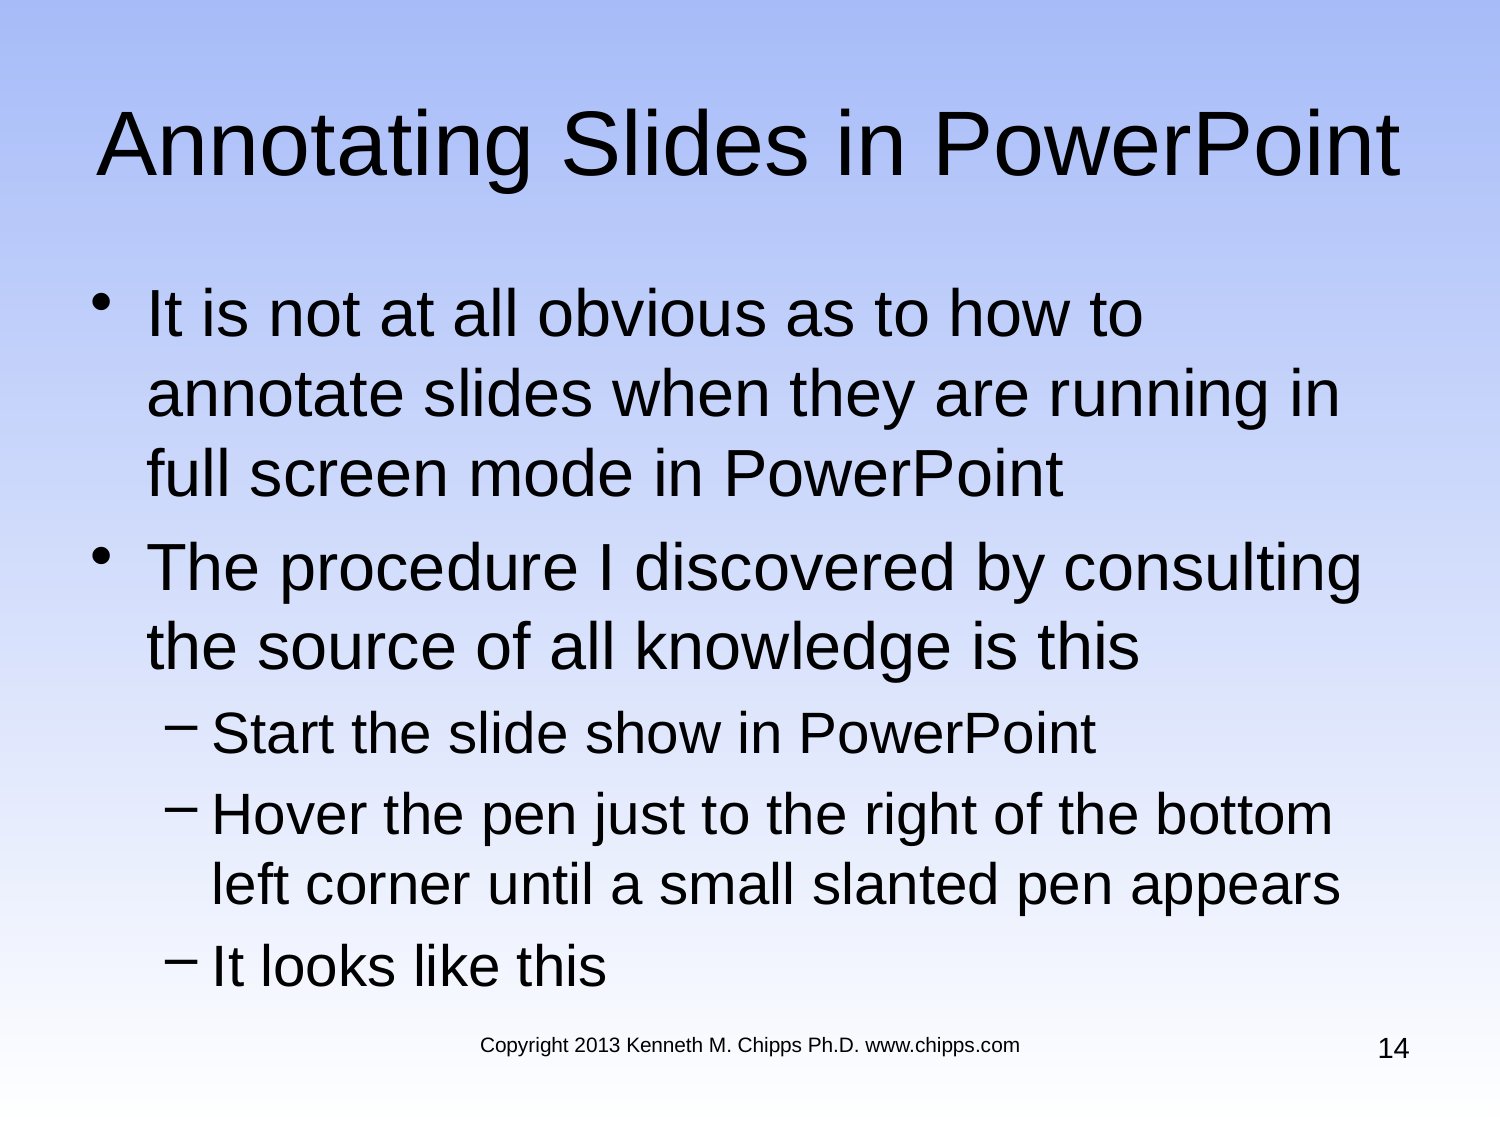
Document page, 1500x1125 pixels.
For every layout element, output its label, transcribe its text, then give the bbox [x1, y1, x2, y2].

slide_number 14 [1074, 1021, 1426, 1101]
title Annotating Slides in PowerPoint [74, 44, 1426, 233]
footer Copyright 2013 Kenneth M. Chipps Ph.D. www.chipps.com [449, 1024, 1051, 1103]
list It is not at all obvious as to how to annotate slides when they are running in full screen mode in PowerPoint The procedure I discovered by consulting the source of all knowledge is this Start the slide show in PowerPoint Hover the pen just to the right of the bottom left corner until a small slanted pen appears It looks like this [74, 262, 1426, 1006]
